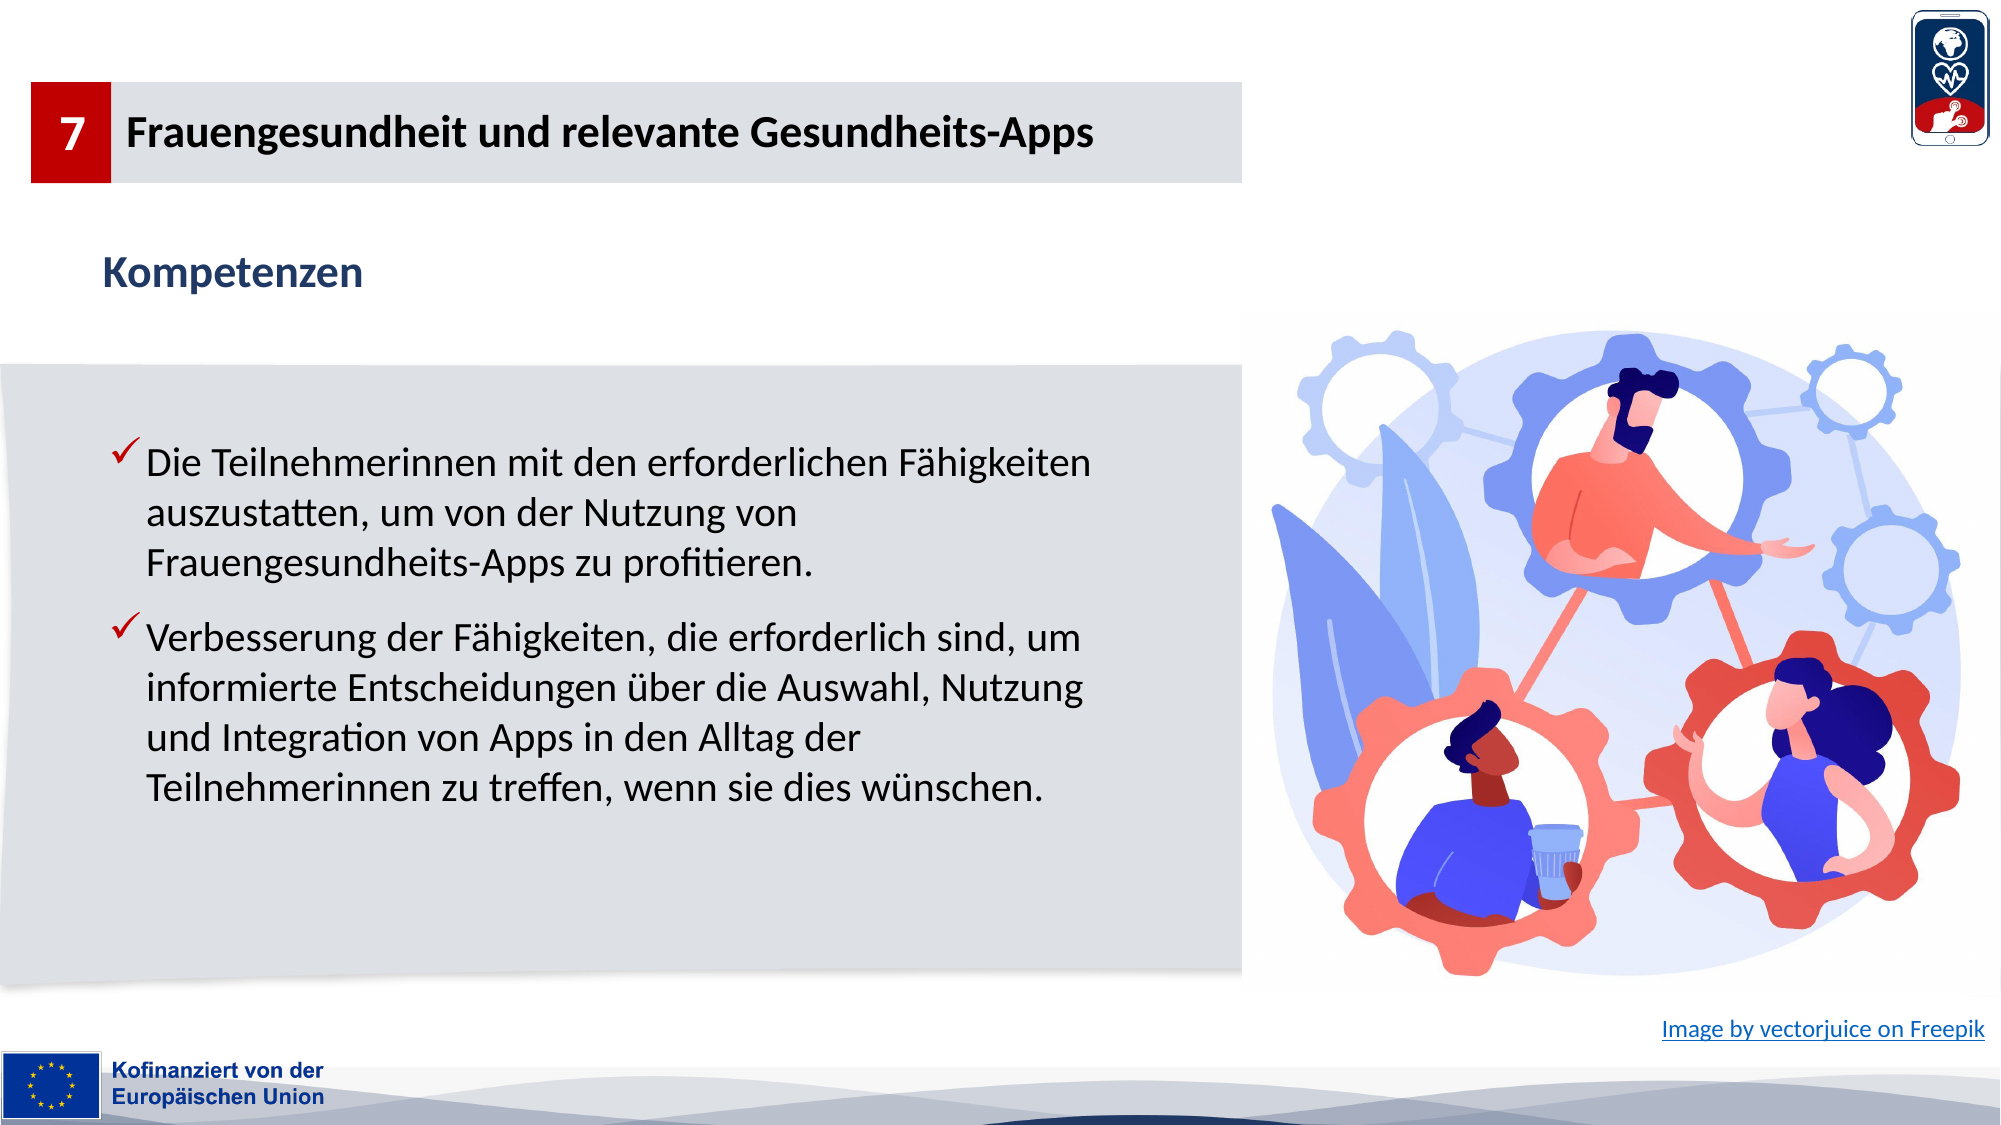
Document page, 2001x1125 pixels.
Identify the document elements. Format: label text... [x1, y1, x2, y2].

text_box Image by vectorjuice on Freepik [561, 1005, 2000, 1051]
text_box Frauengesundheit und relevante Gesundheits-Apps [111, 82, 1242, 183]
picture [1911, 10, 1990, 146]
title Kompetenzen [87, 221, 1813, 324]
text_box 1 [20, 71, 86, 142]
text_box 7 [45, 96, 114, 167]
picture [1241, 311, 2000, 995]
list Die Teilnehmerinnen mit den erforderlichen Fähigkeiten auszustatten, um von der Nutzung von Frauengesundheits-Apps zu profitieren. Verbesserung der Fähigkeiten, die erforderlich sind, um informierte Entscheidungen über die Auswahl, Nutzung und Integration von Apps in den Alltag der Teilnehmerinnen zu treffen, wenn sie dies wünschen. [93, 427, 1142, 984]
text_box [30, 81, 112, 184]
picture [0, 1048, 2001, 1125]
